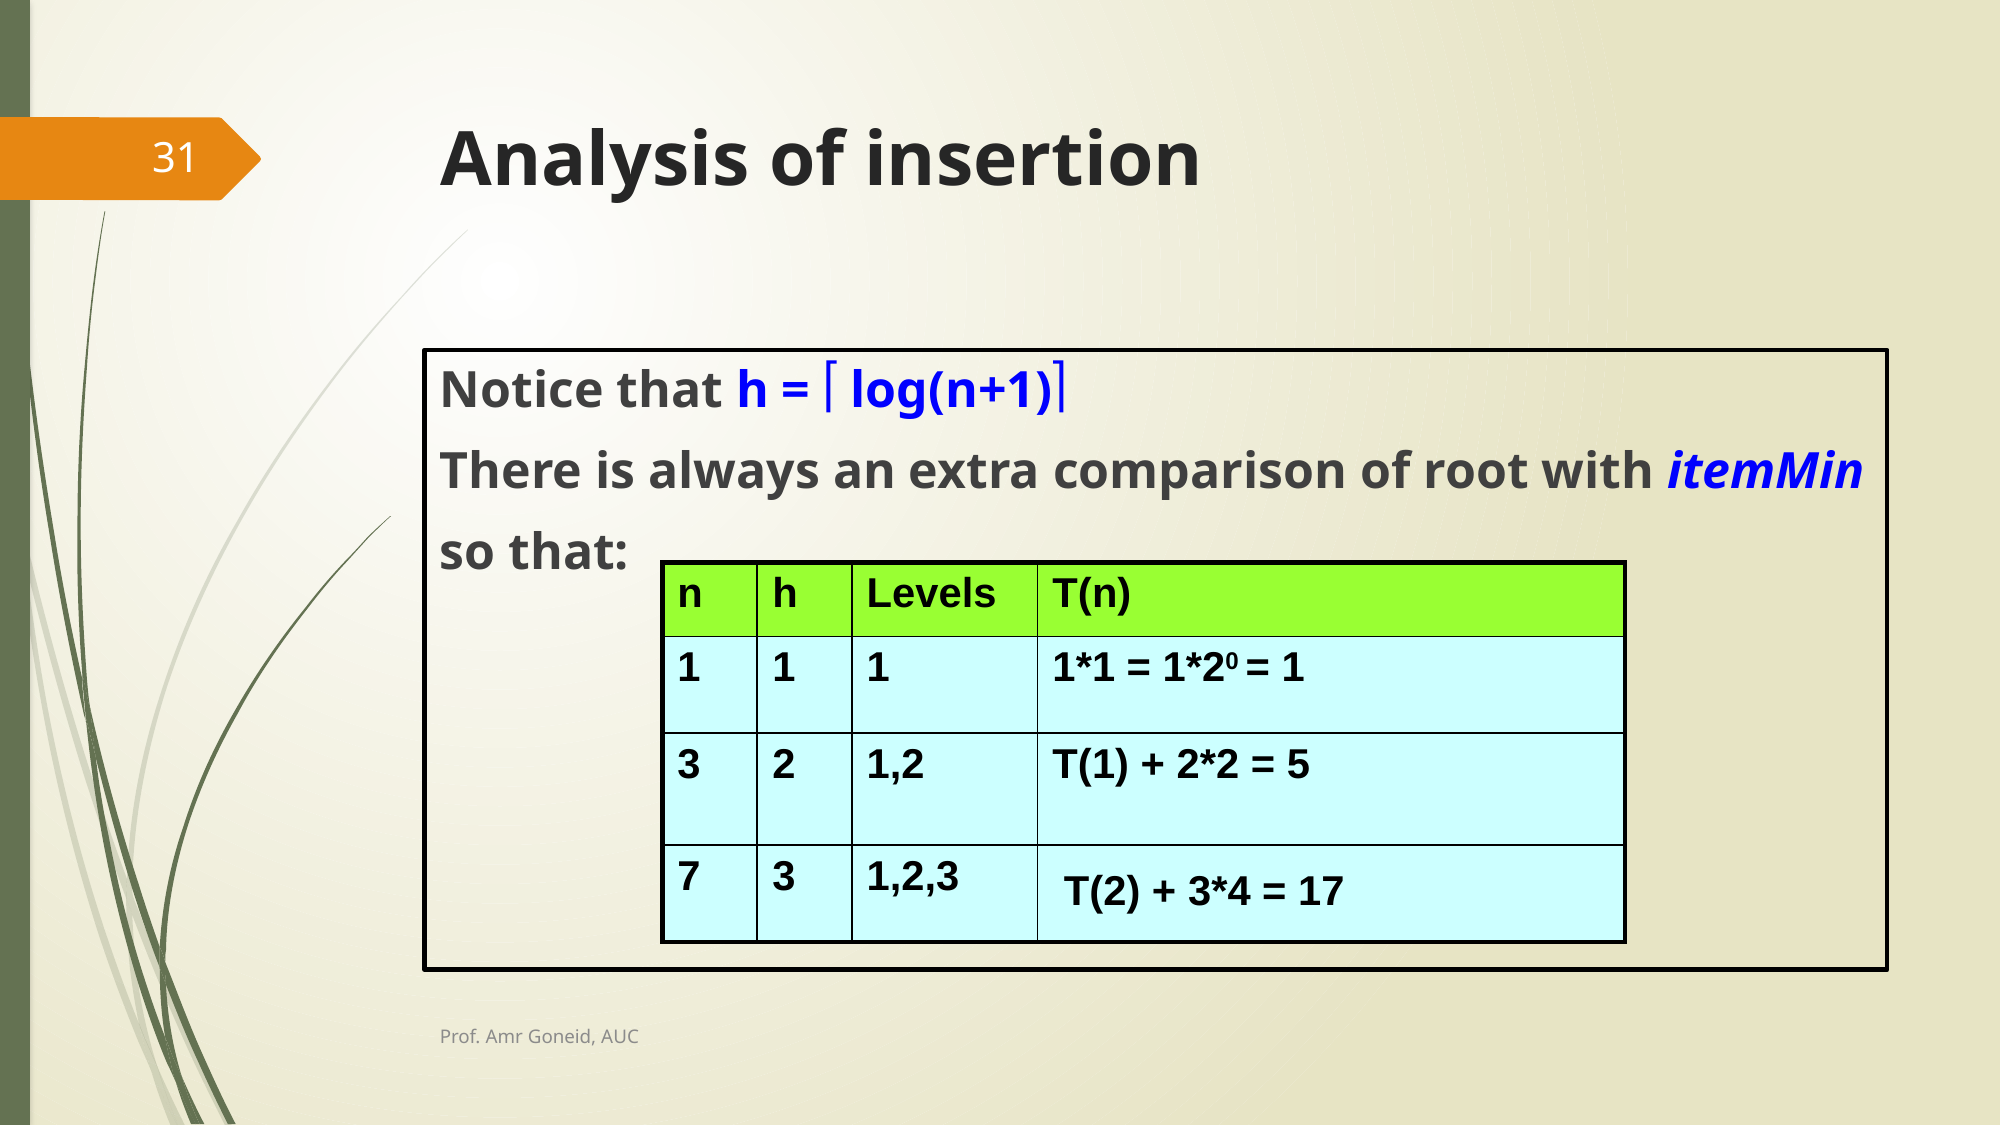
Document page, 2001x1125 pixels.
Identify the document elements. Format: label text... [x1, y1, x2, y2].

table_header h [758, 565, 851, 636]
table_cell 2 [758, 734, 851, 844]
table_header T(n) [1038, 565, 1623, 636]
footer Prof. Amr Goneid, AUC [424, 1006, 1675, 1067]
table_cell T(1) + 2*2 = 5 [1038, 734, 1623, 844]
table_cell 1 [758, 637, 851, 732]
table_cell 1,2 [853, 734, 1037, 844]
table_header Levels [853, 565, 1037, 636]
table_cell 1 [665, 637, 756, 732]
table_cell 1,2,3 [853, 846, 1037, 940]
list Notice that h =  log(n+1) There is always an extra comparison of root with itemMin so that: [424, 350, 1888, 970]
table_cell 7 [665, 846, 756, 940]
table_header n [665, 565, 756, 636]
slide_number 31 [87, 129, 216, 190]
table_cell T(2) + 3*4 = 17 [1038, 846, 1623, 940]
table_cell 1 [853, 637, 1037, 732]
table_cell 3 [665, 734, 756, 844]
title Analysis of insertion [425, 102, 1888, 313]
table_cell 3 [758, 846, 851, 940]
table_cell 1*1 = 1*20 = 1 [1038, 637, 1623, 732]
